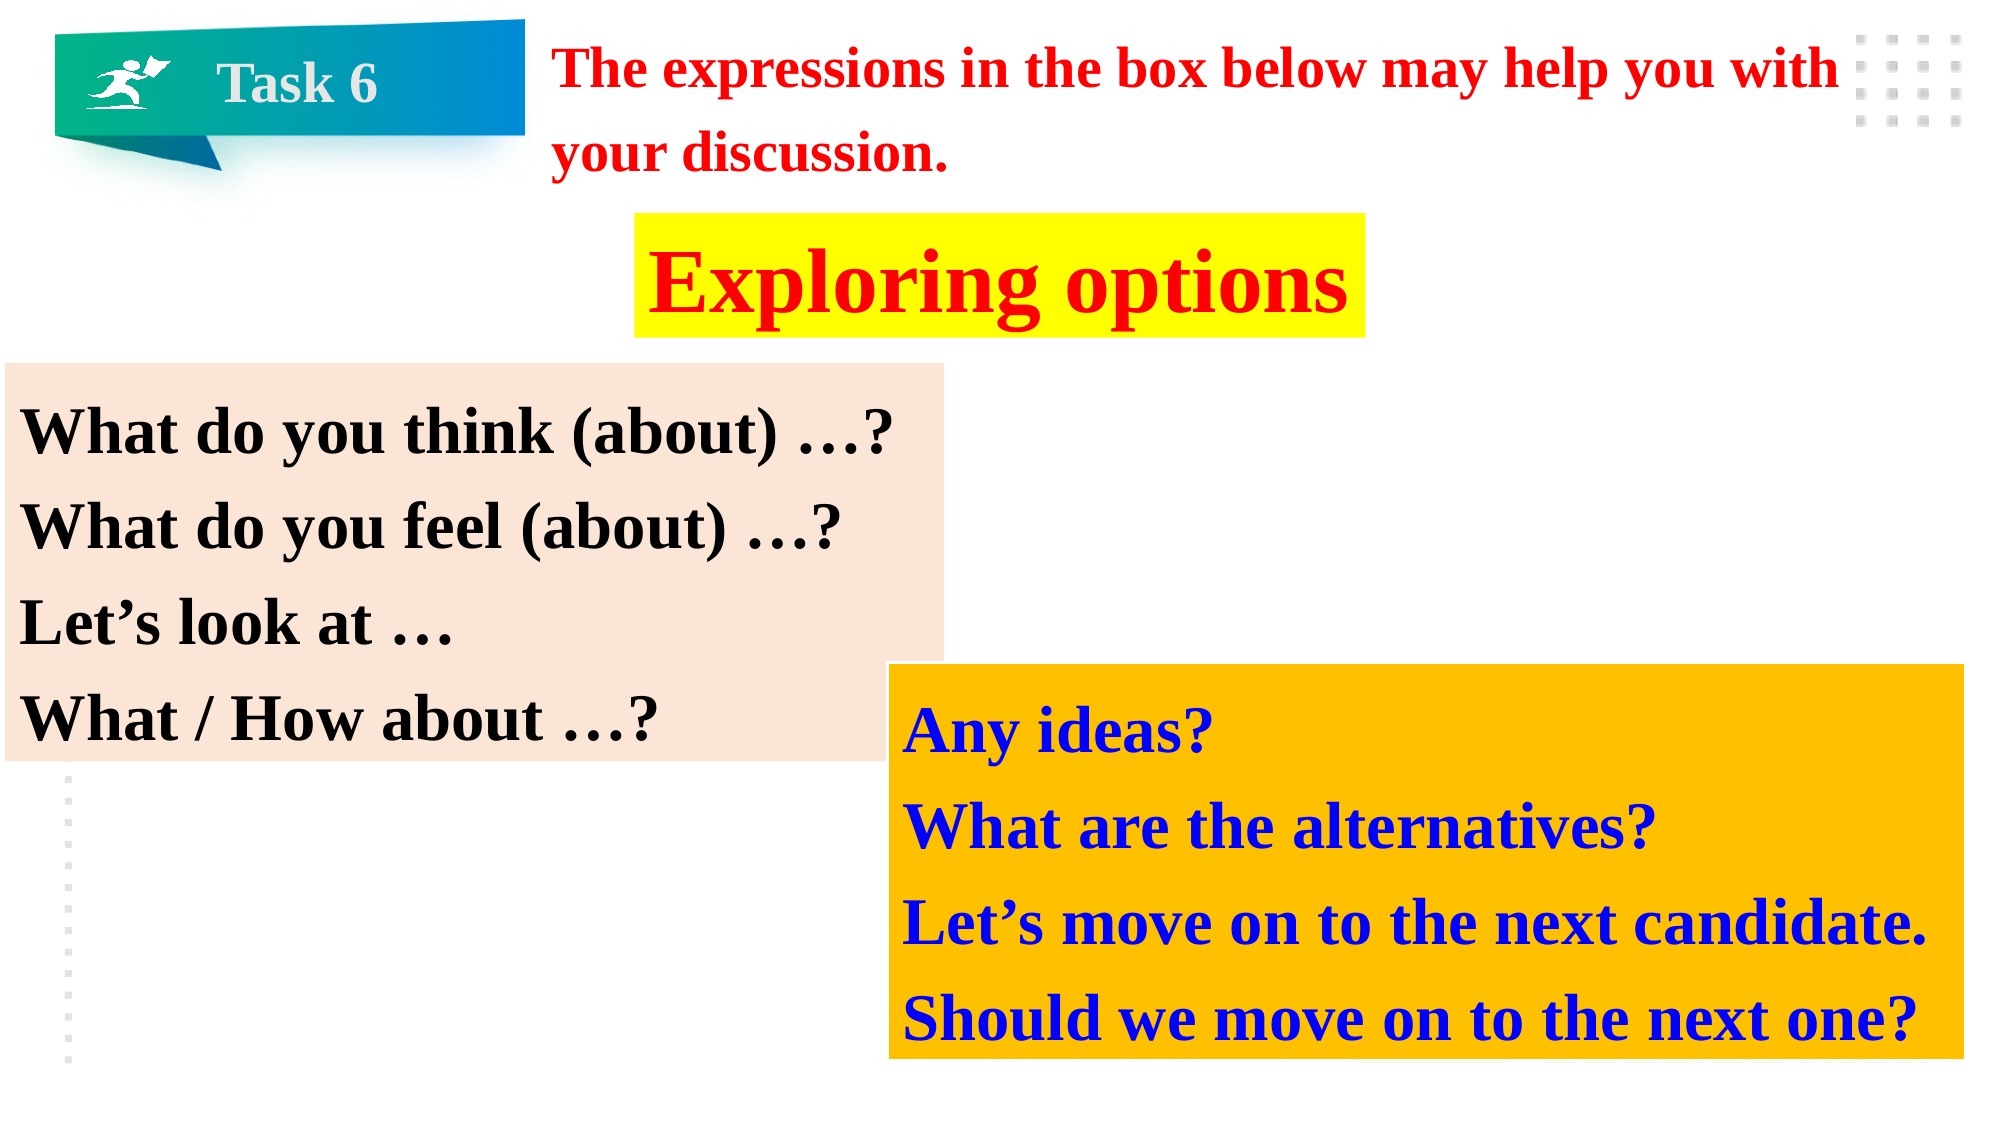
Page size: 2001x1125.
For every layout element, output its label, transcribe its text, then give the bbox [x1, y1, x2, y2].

picture [38, 5, 543, 213]
text_box What do you think (about) …? What do you feel (about) …? Let’s look at … What / How about …? [4, 363, 945, 762]
text_box Any ideas? What are the alternatives? Let’s move on to the next candidate. Should we move on to the next one? [886, 661, 1967, 1062]
text_box Task 6 [201, 36, 394, 122]
text_box Exploring options [634, 213, 1366, 338]
text_box The expressions in the box below may help you with your discussion. [536, 7, 1966, 191]
